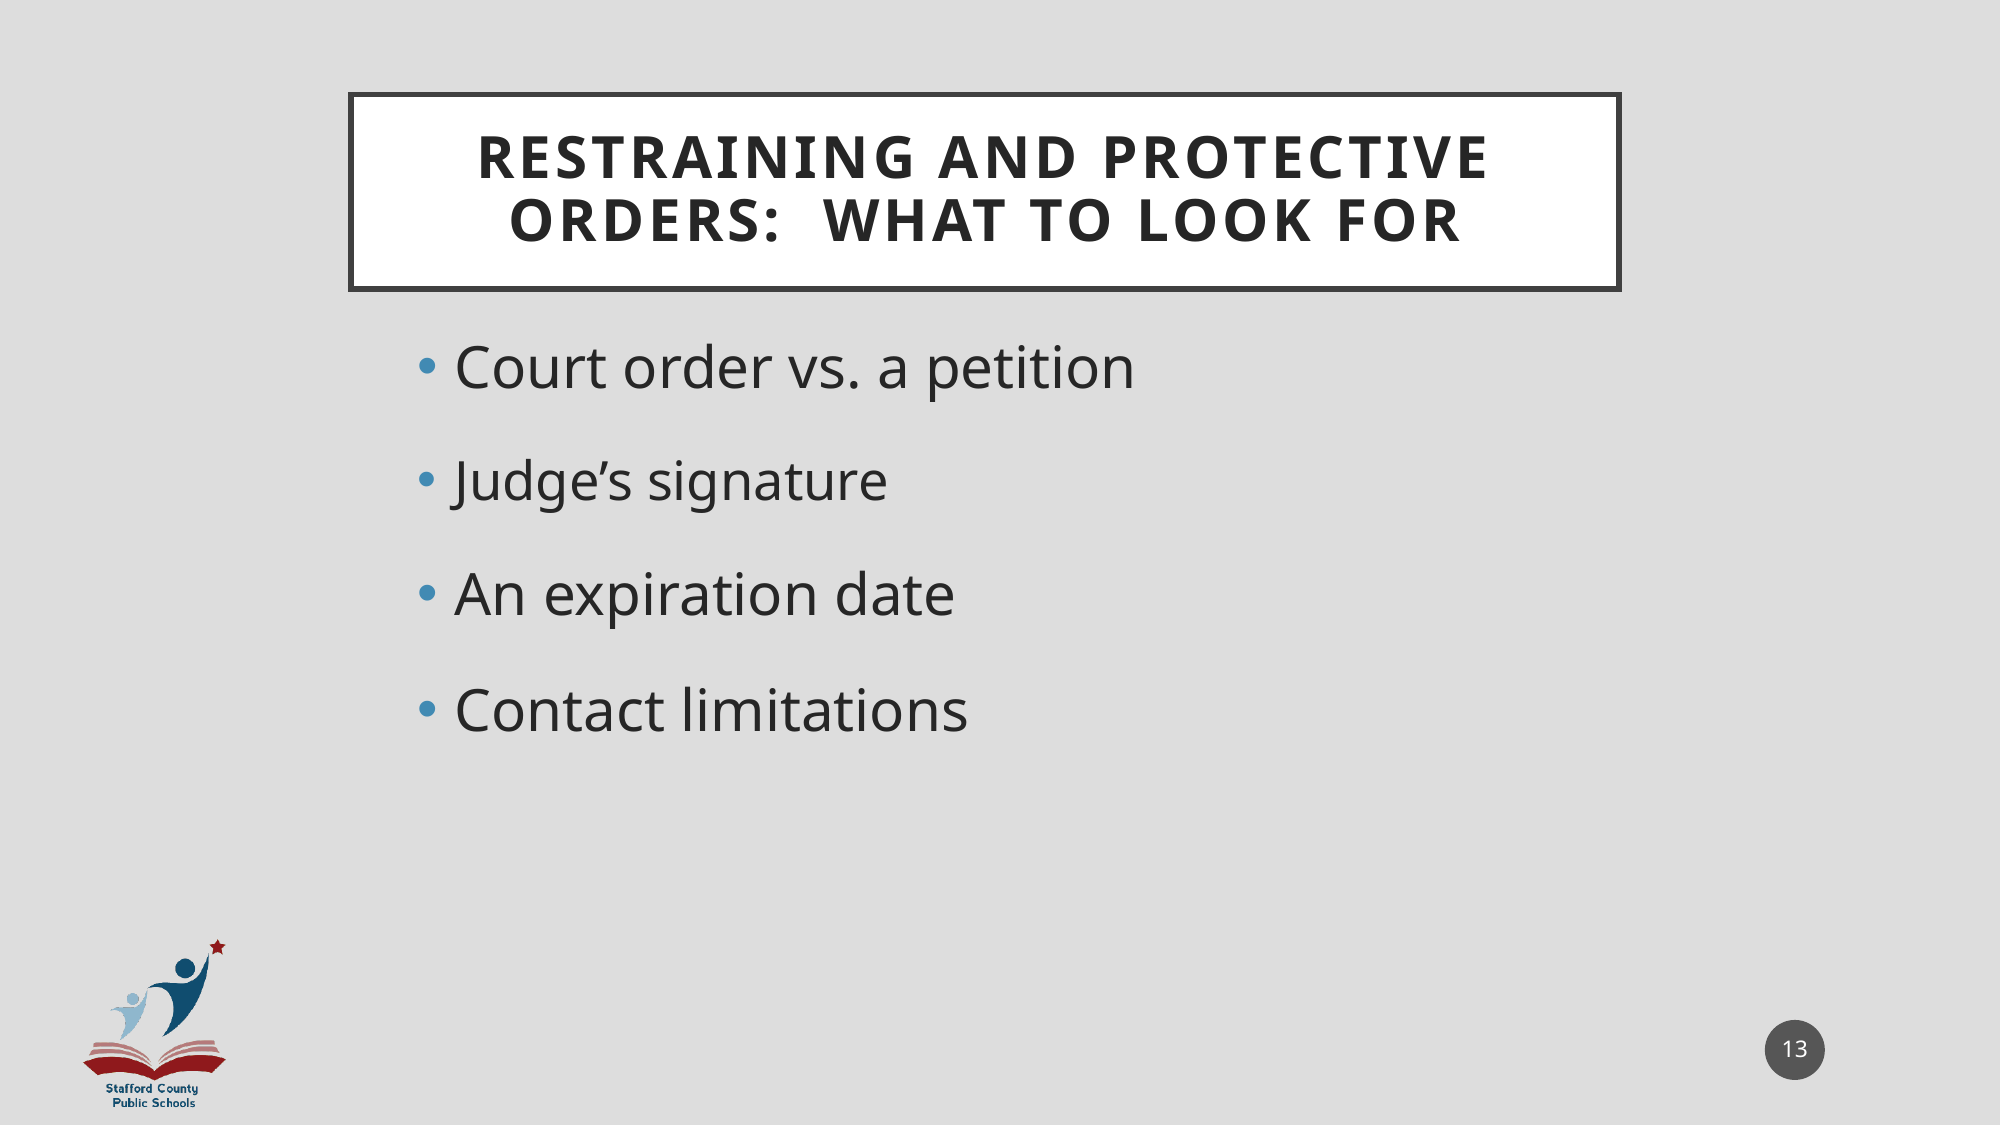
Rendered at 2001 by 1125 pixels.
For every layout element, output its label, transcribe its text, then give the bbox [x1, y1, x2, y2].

picture [54, 928, 254, 1112]
title Restraining and Protective Orders: what to look for [348, 92, 1622, 292]
list Court order vs. a petition Judge’s signature An expiration date Contact limitations [364, 323, 1633, 1050]
slide_number 13 [1764, 1019, 1825, 1080]
